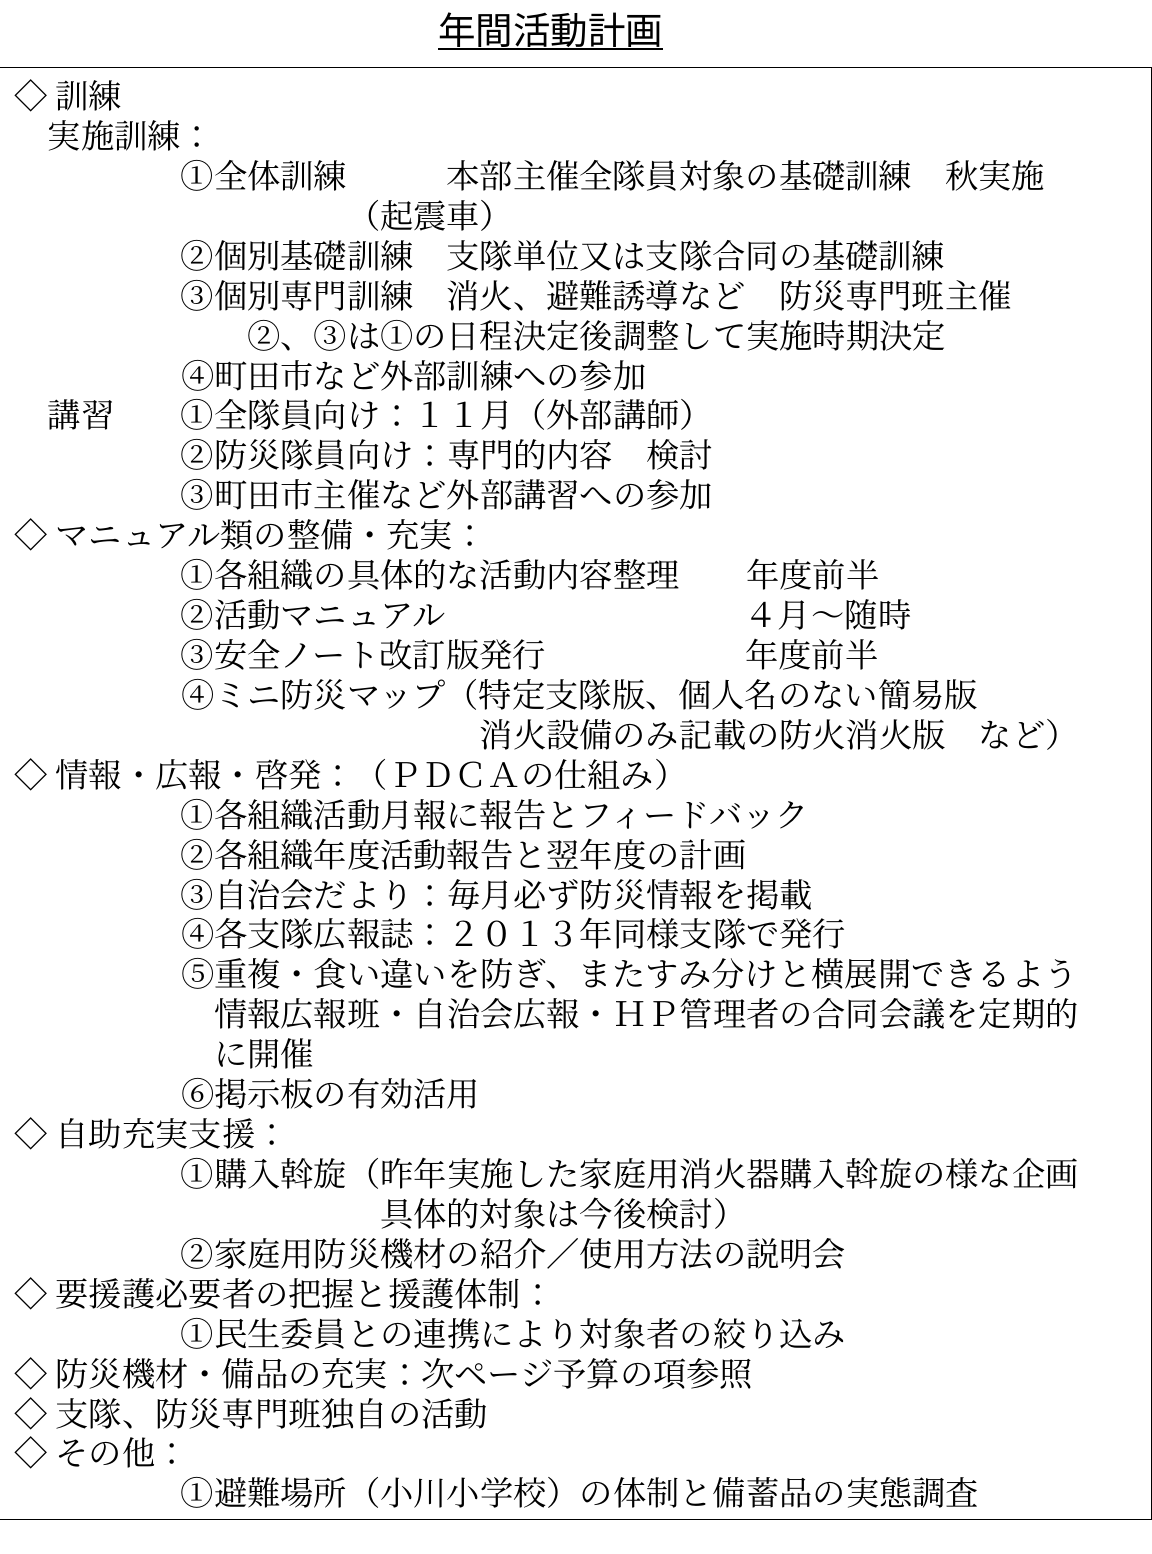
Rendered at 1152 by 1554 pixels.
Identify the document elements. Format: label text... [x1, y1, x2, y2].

text_box 年間活動計画 [423, 0, 679, 60]
text_box ◇訓練 実施訓練： ①全体訓練 本部主催全隊員対象の基礎訓練 秋実施 （起震車） ②個別基礎訓練 支隊単位又は支隊合同の基礎訓練 ③個別専門訓練 消火、避難誘導など 防災専門班主催 ②、③は①の日程決定後調整して実施時期決定 ④町田市など外部訓練への参加 講習 ①全隊員向け：１１月（外部講師） ②防災隊員向け：専門的内容 検討 ③町田市主催など外部講習への参加 ◇マニュアル類の整備・充実： ①各組織の具体的な活動内容整理 年度前半 ②活動マニュアル ４月～随時 ③安全ノート改訂版発行 年度前半 ④ミニ防災マップ（特定支隊版、個人名のない簡易版 消火設備のみ記載の防火消火版 など） ◇情報・広報・啓発：（ＰＤＣＡの仕組み） ①各組織活動月報に報告とフィードバック ②各組織年度活動報告と翌年度の計画 ③自治会だより：毎月必ず防災情報を掲載 ④各支隊広報誌：２０１３年同様支隊で発行 ⑤重複・食い違いを防ぎ、またすみ分けと横展開できるよう 情報広報班・自治会広報・ＨＰ管理者の合同会議を定期的 に開催 ⑥掲示板の有効活用 ◇自助充実支援： ①購入斡旋（昨年実施した家庭用消火器購入斡旋の様な企画 具体的対象は今後検討） ②家庭用防災機材の紹介／使用方法の説明会 ◇要援護必要者の把握と援護体制： ①民生委員との連携により対象者の絞り込み ◇防災機材・備品の充実：次ページ予算の項参照 ◇支隊、防災専門班独自の活動 ◇その他： ①避難場所（小川小学校）の体制と備蓄品の実態調査 [0, 67, 1152, 1520]
